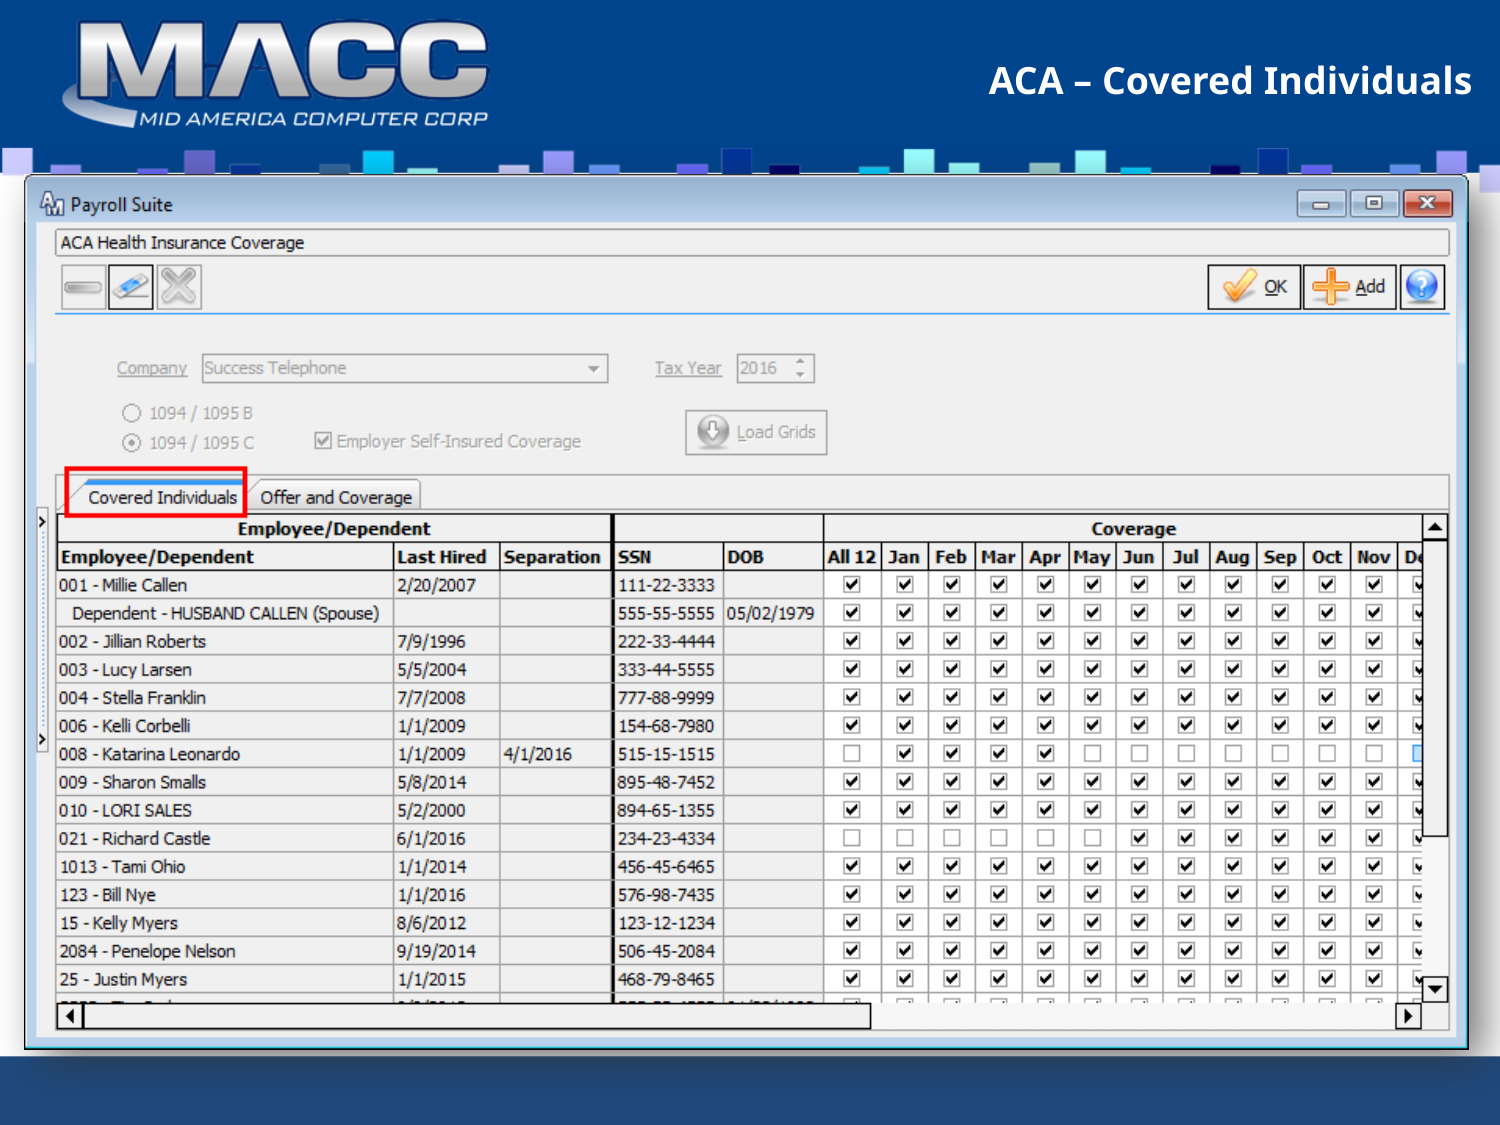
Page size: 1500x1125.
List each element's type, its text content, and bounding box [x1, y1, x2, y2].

text_box ACA – Covered Individuals [973, 49, 1488, 110]
picture [0, 0, 1500, 1125]
